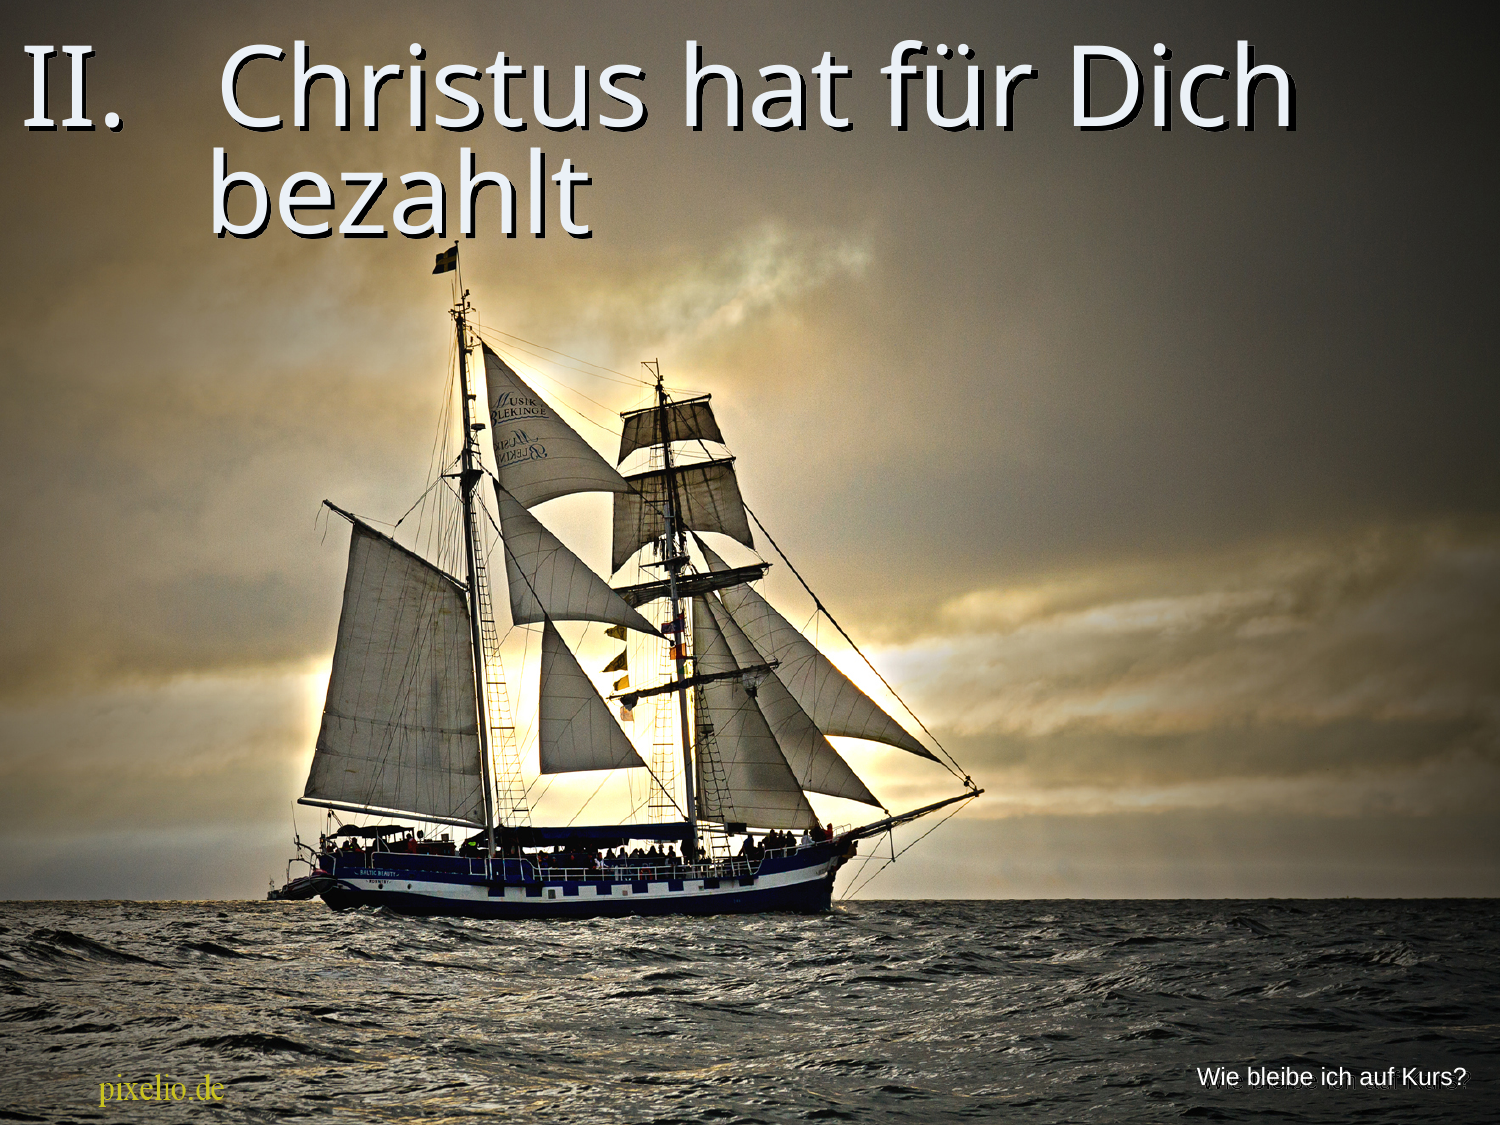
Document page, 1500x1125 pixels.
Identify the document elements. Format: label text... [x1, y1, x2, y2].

title II. Christus hat für Dich bezahlt [5, 32, 1484, 264]
subtitle Wie bleibe ich auf Kurs? [856, 1058, 1483, 1118]
picture [0, 0, 1500, 1125]
